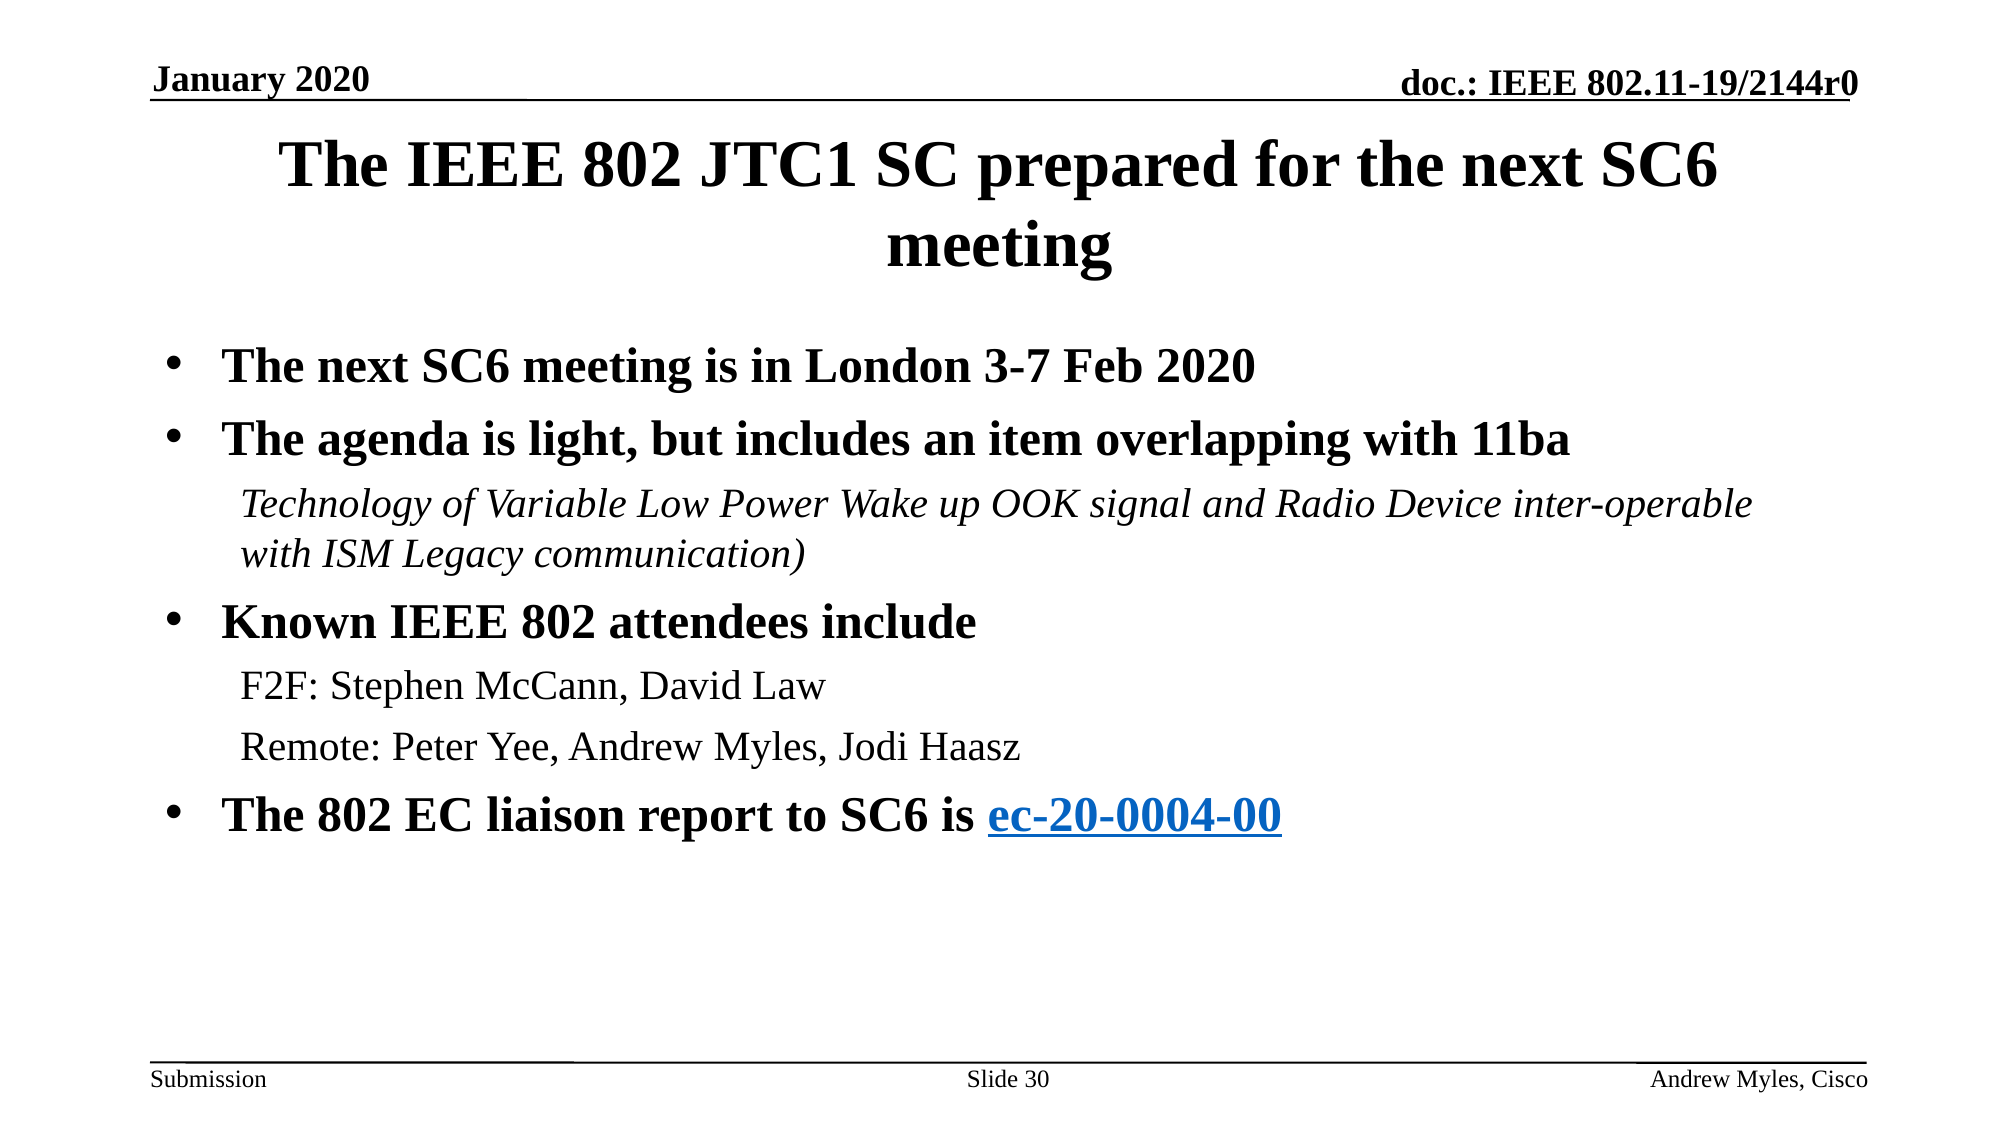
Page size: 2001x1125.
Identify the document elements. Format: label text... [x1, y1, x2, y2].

footer Andrew Myles, Cisco [1171, 1061, 1869, 1093]
slide_number Slide 30 [950, 1061, 1067, 1123]
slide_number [152, 54, 563, 100]
list The next SC6 meeting is in London 3-7 Feb 2020 The agenda is light, but includes an item overlapping with 11ba Technology of Variable Low Power Wake up OOK signal and Radio Device inter-operable with ISM Legacy communication) Known IEEE 802 attendees include F2F: Stephen McCann, David Law Remote: Peter Yee, Andrew Myles, Jodi Haasz The 802 EC liaison report to SC6 is ec-20-0004-00 [149, 324, 1850, 1000]
title The IEEE 802 JTC1 SC prepared for the next SC6 meeting [149, 112, 1850, 288]
